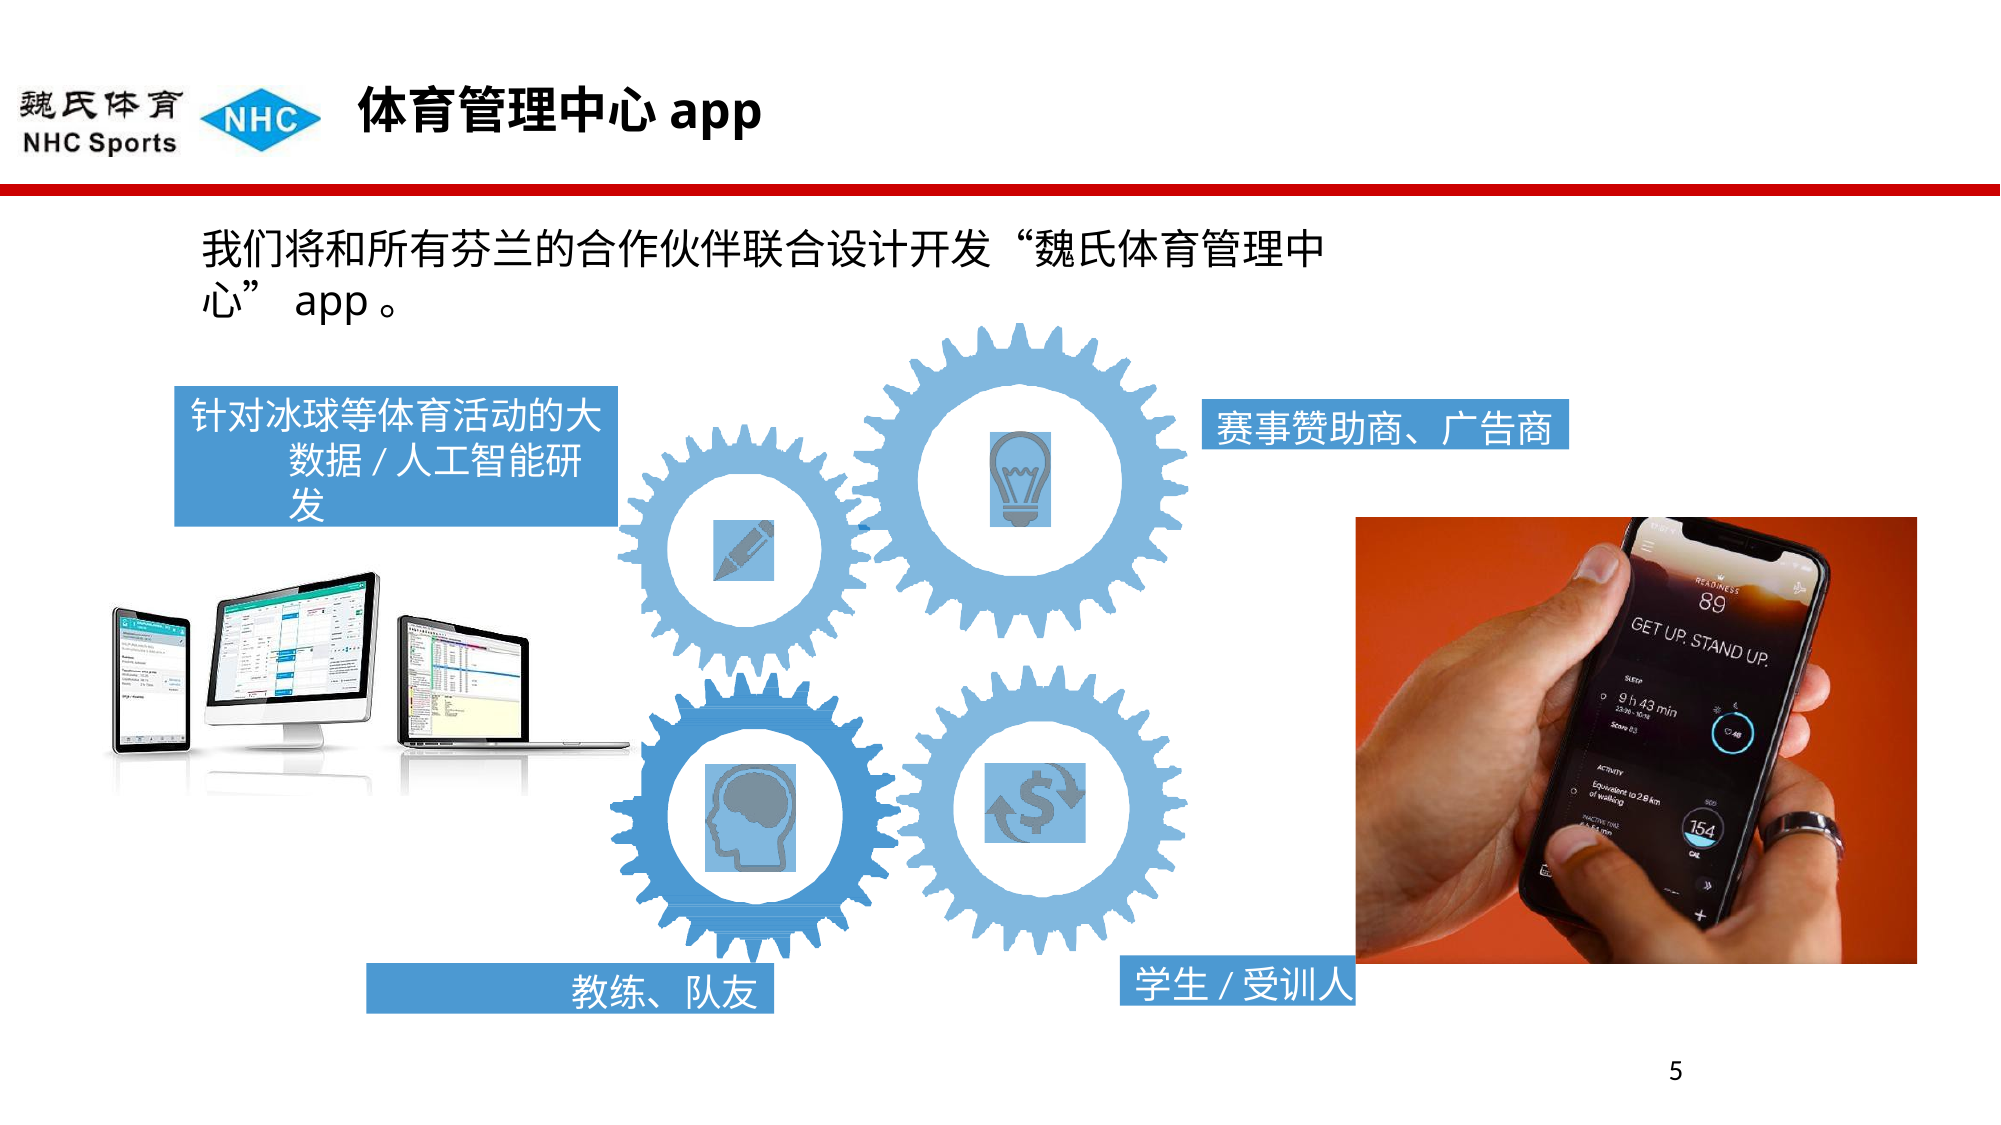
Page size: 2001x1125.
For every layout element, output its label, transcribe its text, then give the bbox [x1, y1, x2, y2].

text_box 教练、队友 [366, 963, 775, 1014]
text_box 针对冰球等体育活动的大 数据/人工智能研发 [174, 386, 617, 527]
text_box [617, 324, 1189, 955]
text_box 我们将和所有芬兰的合作伙伴联合设计开发“魏氏体育管理中心”app。 [198, 221, 1530, 324]
text_box 5 [1666, 1048, 1686, 1086]
text_box [984, 763, 1086, 843]
text_box [1355, 517, 1918, 964]
text_box [989, 431, 1051, 527]
text_box 学生/受训人 [1119, 955, 1356, 1006]
text_box [713, 520, 775, 581]
text_box 赛事赞助商、广告商 [1201, 399, 1570, 450]
text_box [17, 85, 321, 157]
title 体育管理中心app [355, 76, 855, 221]
text_box [86, 564, 642, 796]
text_box [610, 672, 901, 963]
text_box [705, 763, 796, 872]
